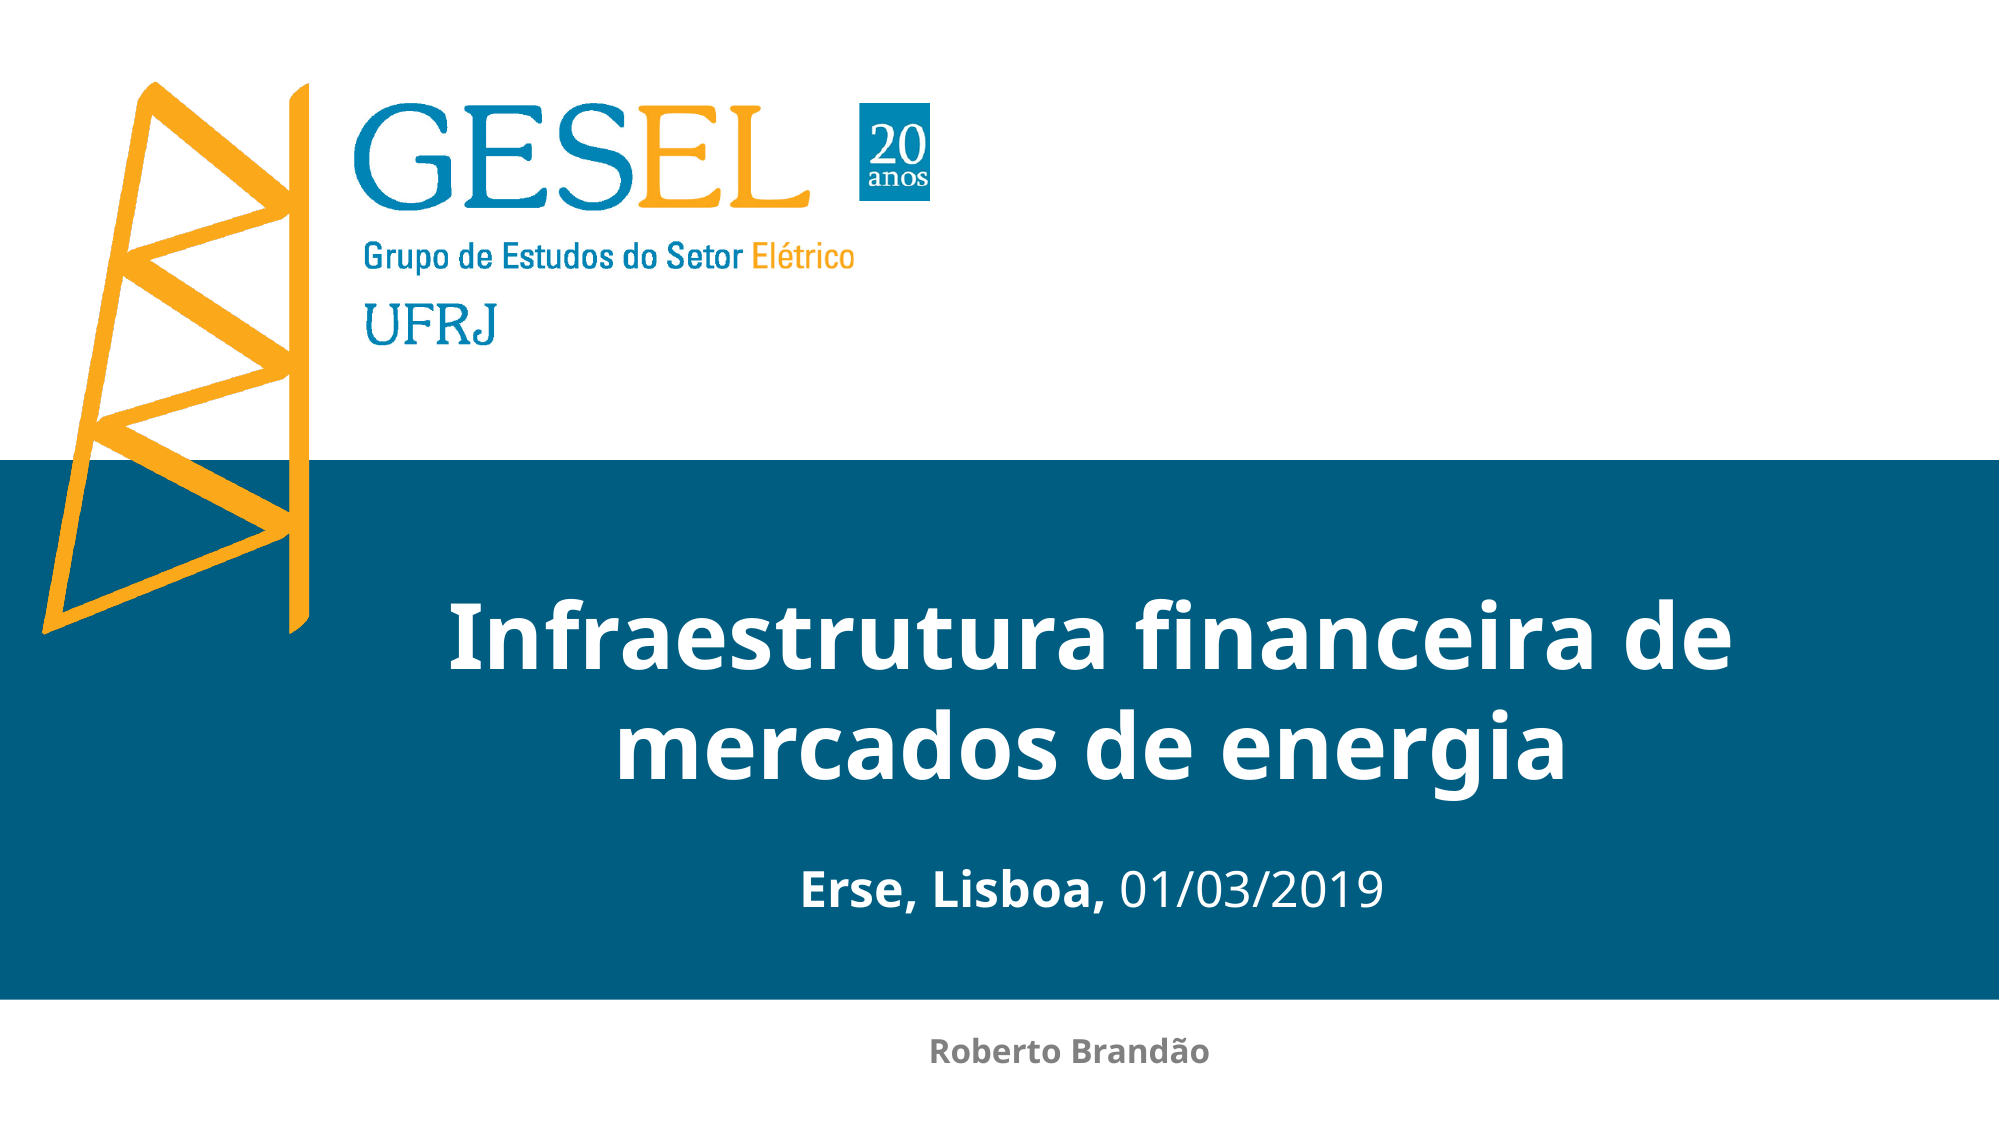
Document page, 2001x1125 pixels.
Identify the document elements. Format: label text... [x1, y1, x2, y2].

text_box [0, 459, 2000, 1001]
picture [15, 41, 350, 634]
text_box Infraestrutura financeira de mercados de energia Erse, Lisboa, 01/03/2019 [194, 500, 1990, 925]
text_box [350, 75, 930, 353]
text_box Roberto Brandão [809, 1022, 1330, 1078]
